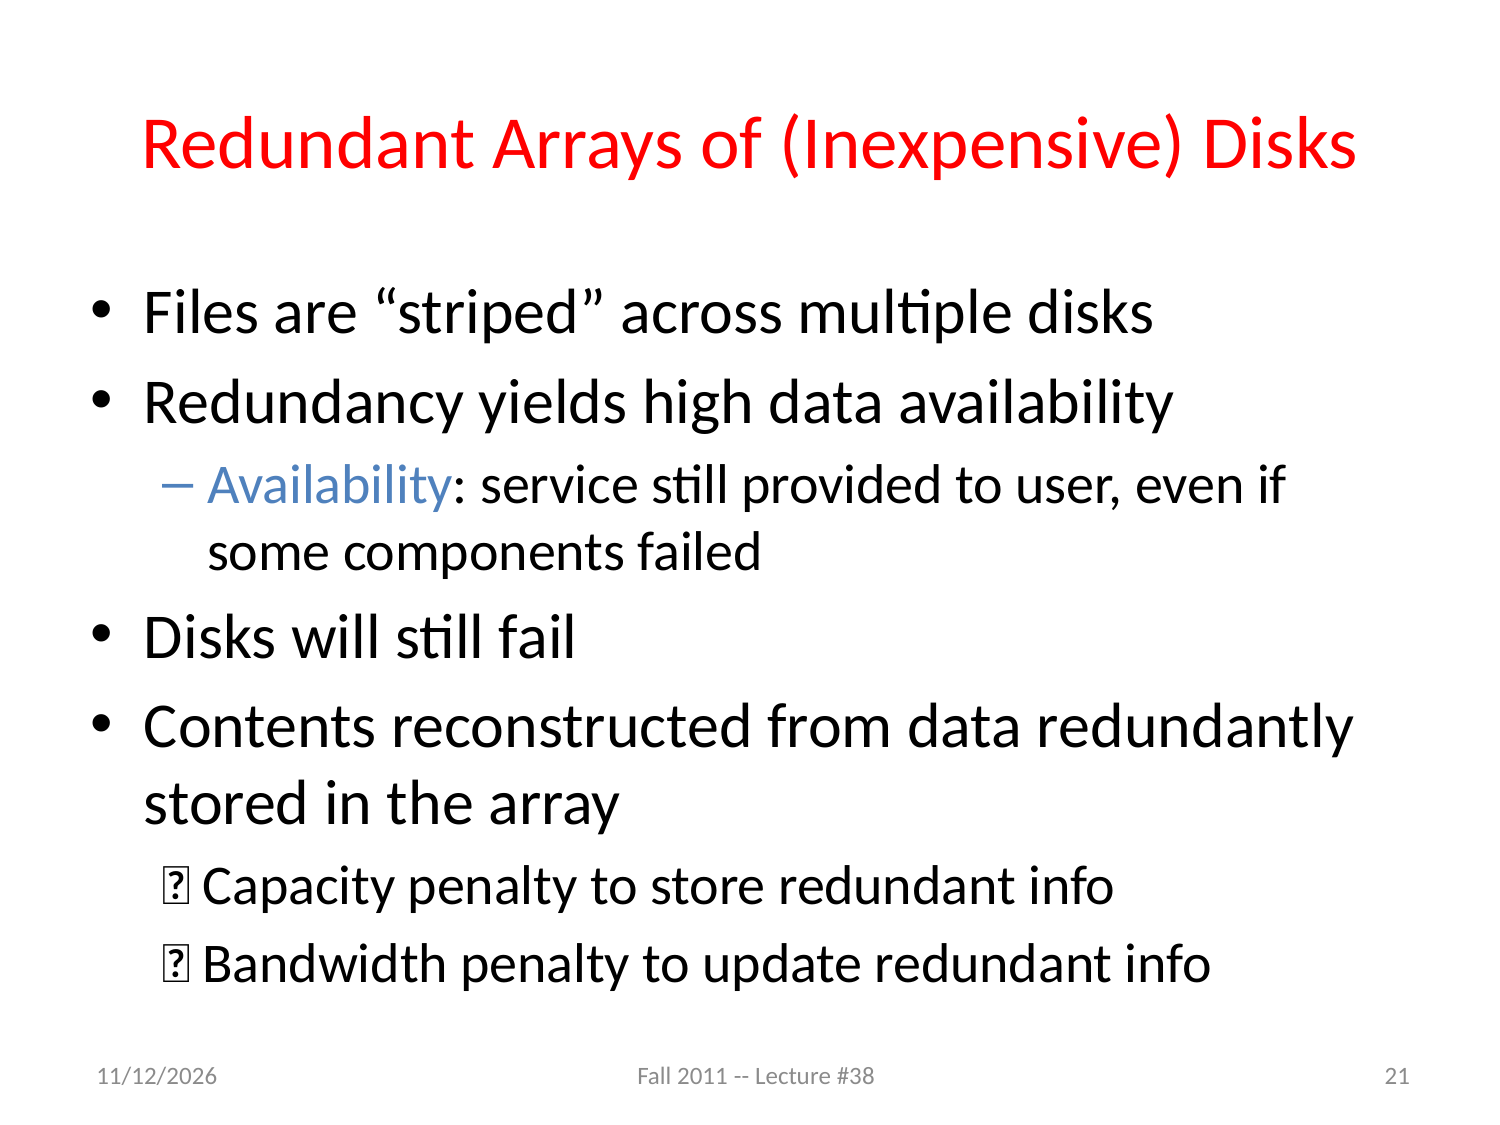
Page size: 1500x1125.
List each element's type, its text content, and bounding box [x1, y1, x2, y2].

title Redundant Arrays of (Inexpensive) Disks [75, 45, 1425, 233]
slide_number 21 [1074, 1044, 1425, 1105]
list Files are “striped” across multiple disks Redundancy yields high data availability Availability: service still provided to user, even if some components failed Disks will still fail Contents reconstructed from data redundantly stored in the array  Capacity penalty to store redundant info  Bandwidth penalty to update redundant info [75, 262, 1425, 1005]
footer Fall 2011 -- Lecture #38 [518, 1044, 994, 1105]
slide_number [81, 1044, 432, 1105]
